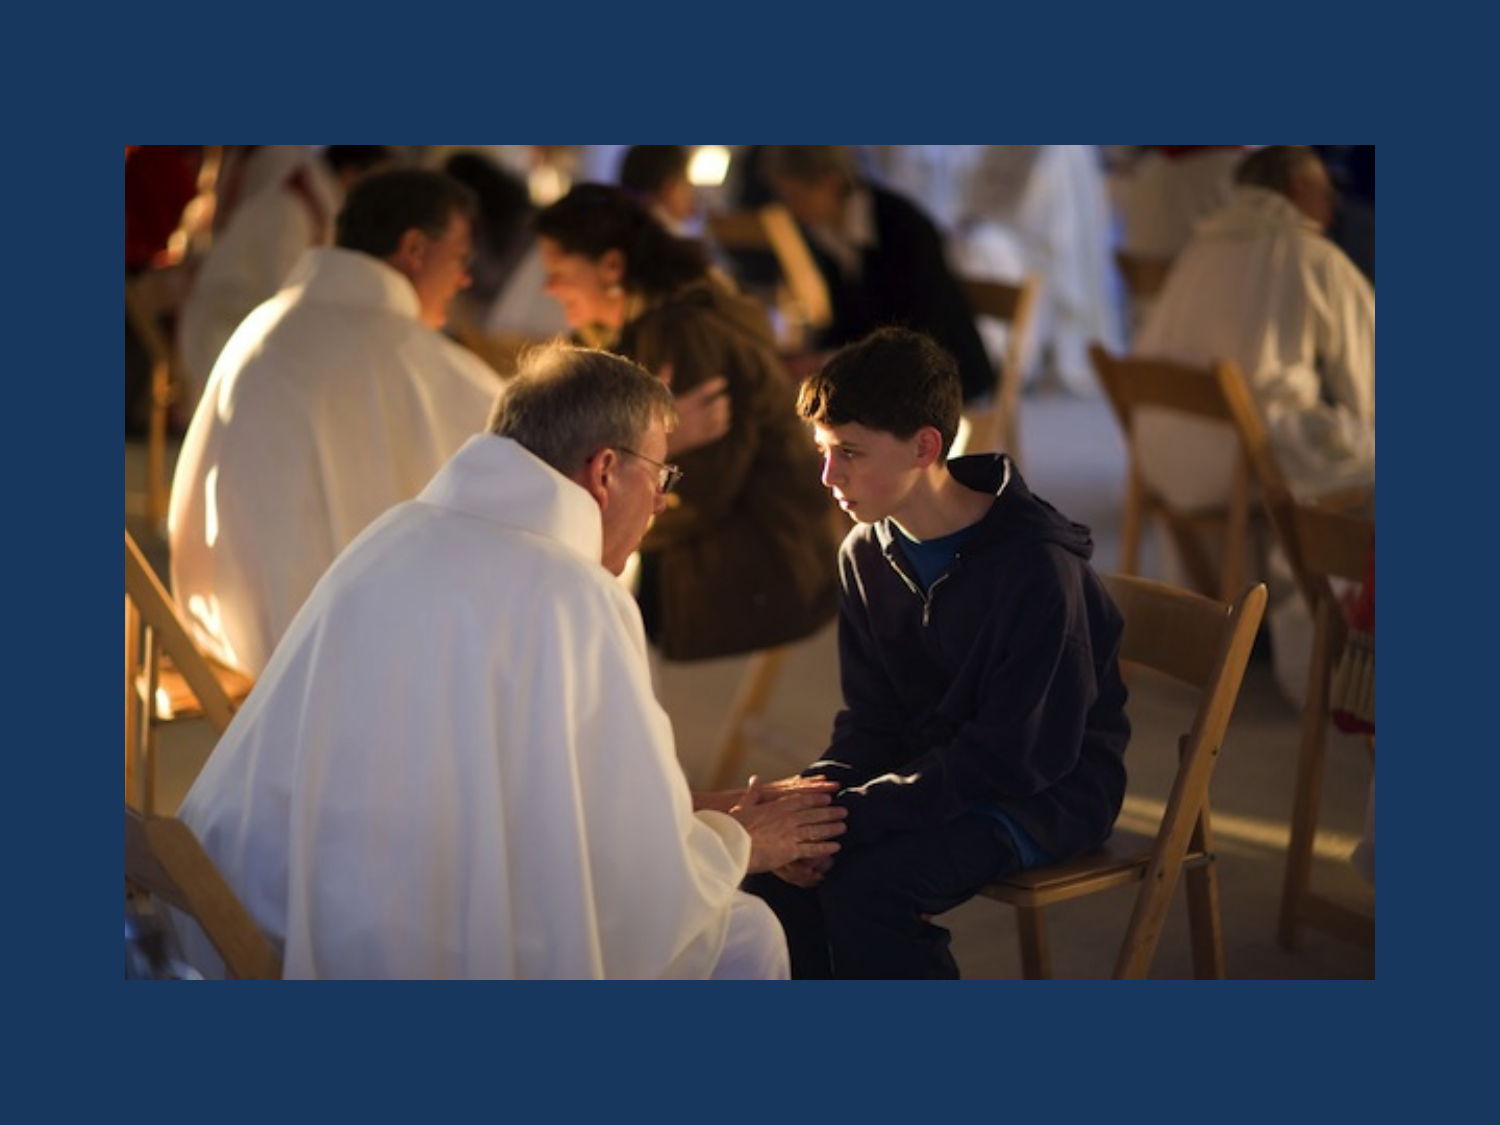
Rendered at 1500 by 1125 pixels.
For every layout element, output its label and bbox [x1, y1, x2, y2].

picture [124, 145, 1376, 980]
